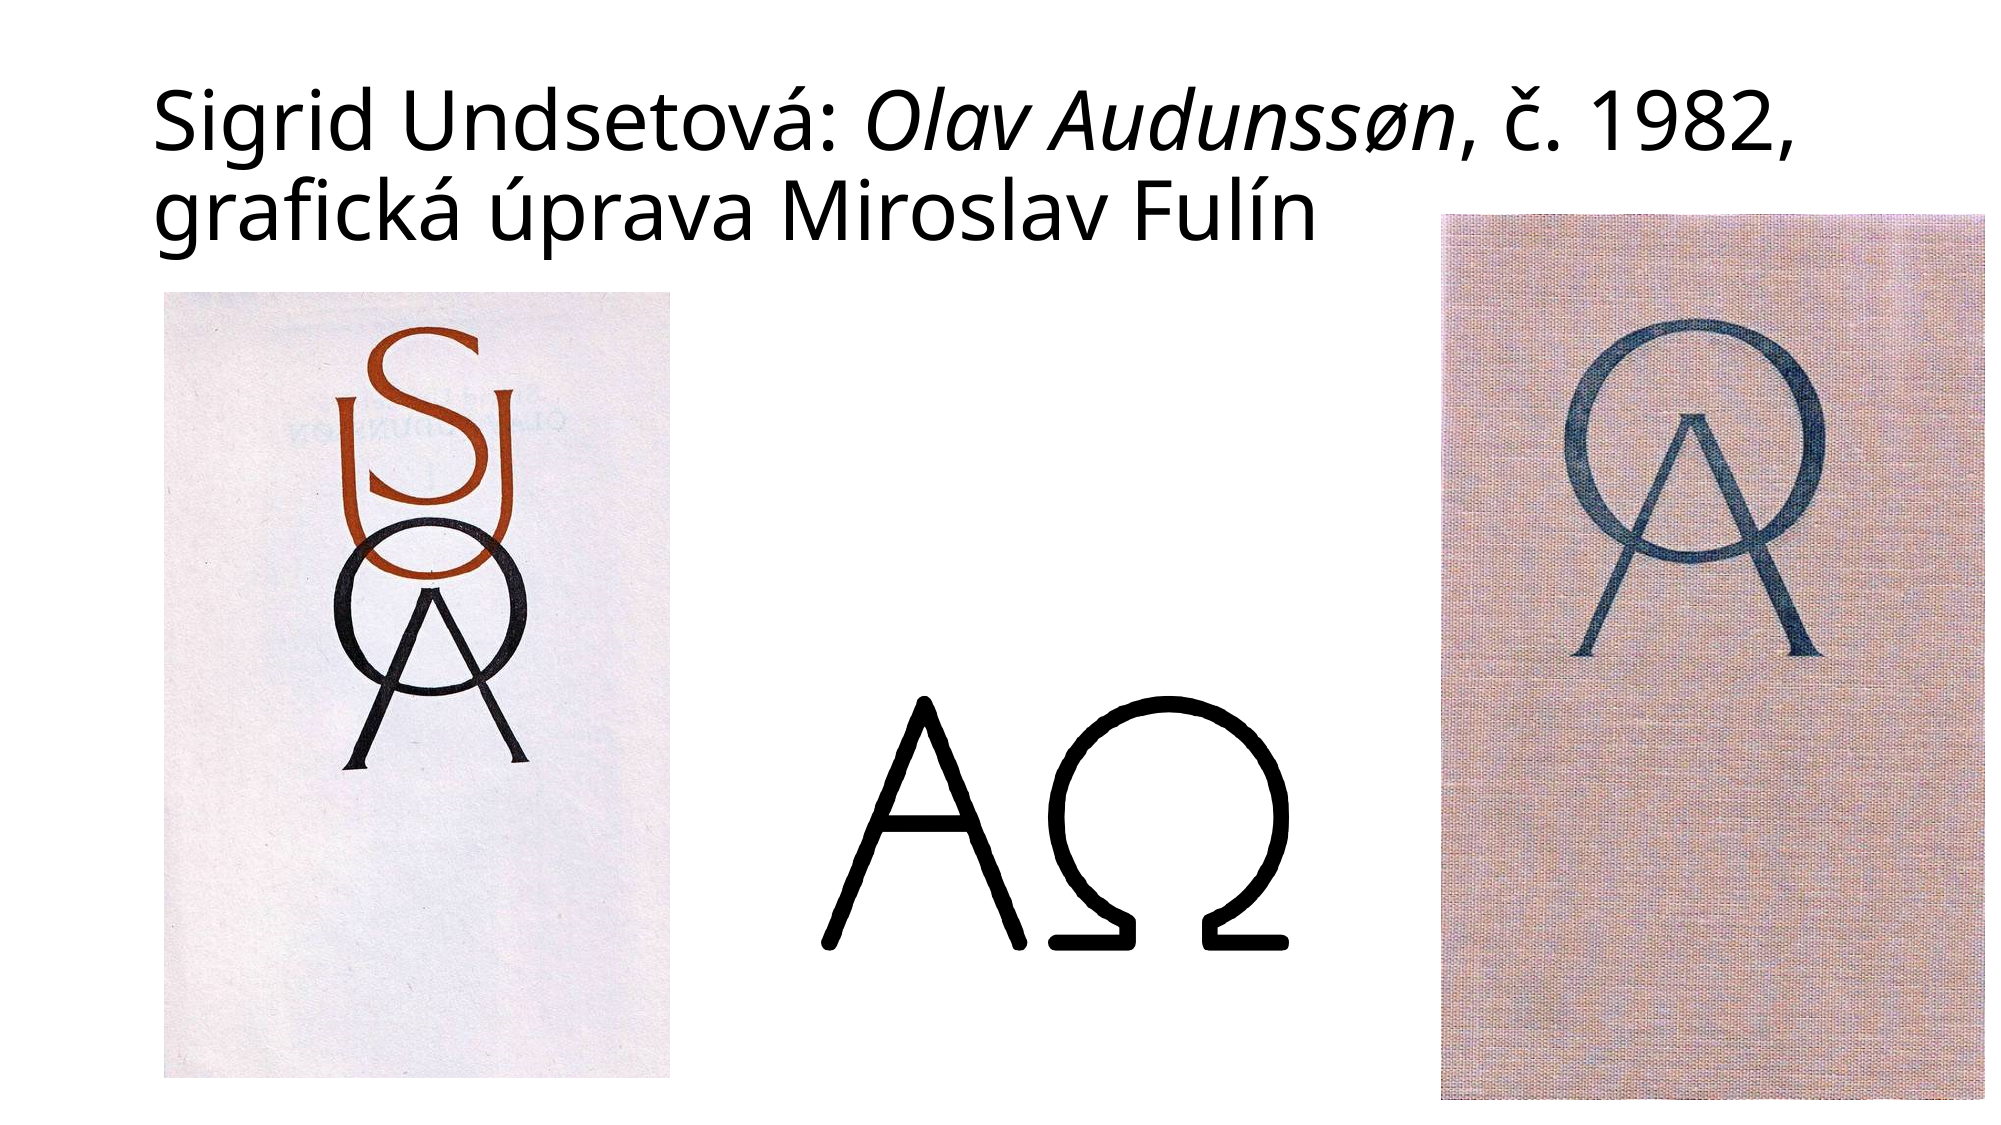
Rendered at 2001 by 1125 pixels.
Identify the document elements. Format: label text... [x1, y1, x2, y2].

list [164, 292, 670, 1078]
title Sigrid Undsetová: Olav Audunssøn, č. 1982, grafická úprava Miroslav Fulín [137, 59, 1863, 278]
picture [821, 589, 1289, 1057]
picture [1440, 214, 1985, 1100]
